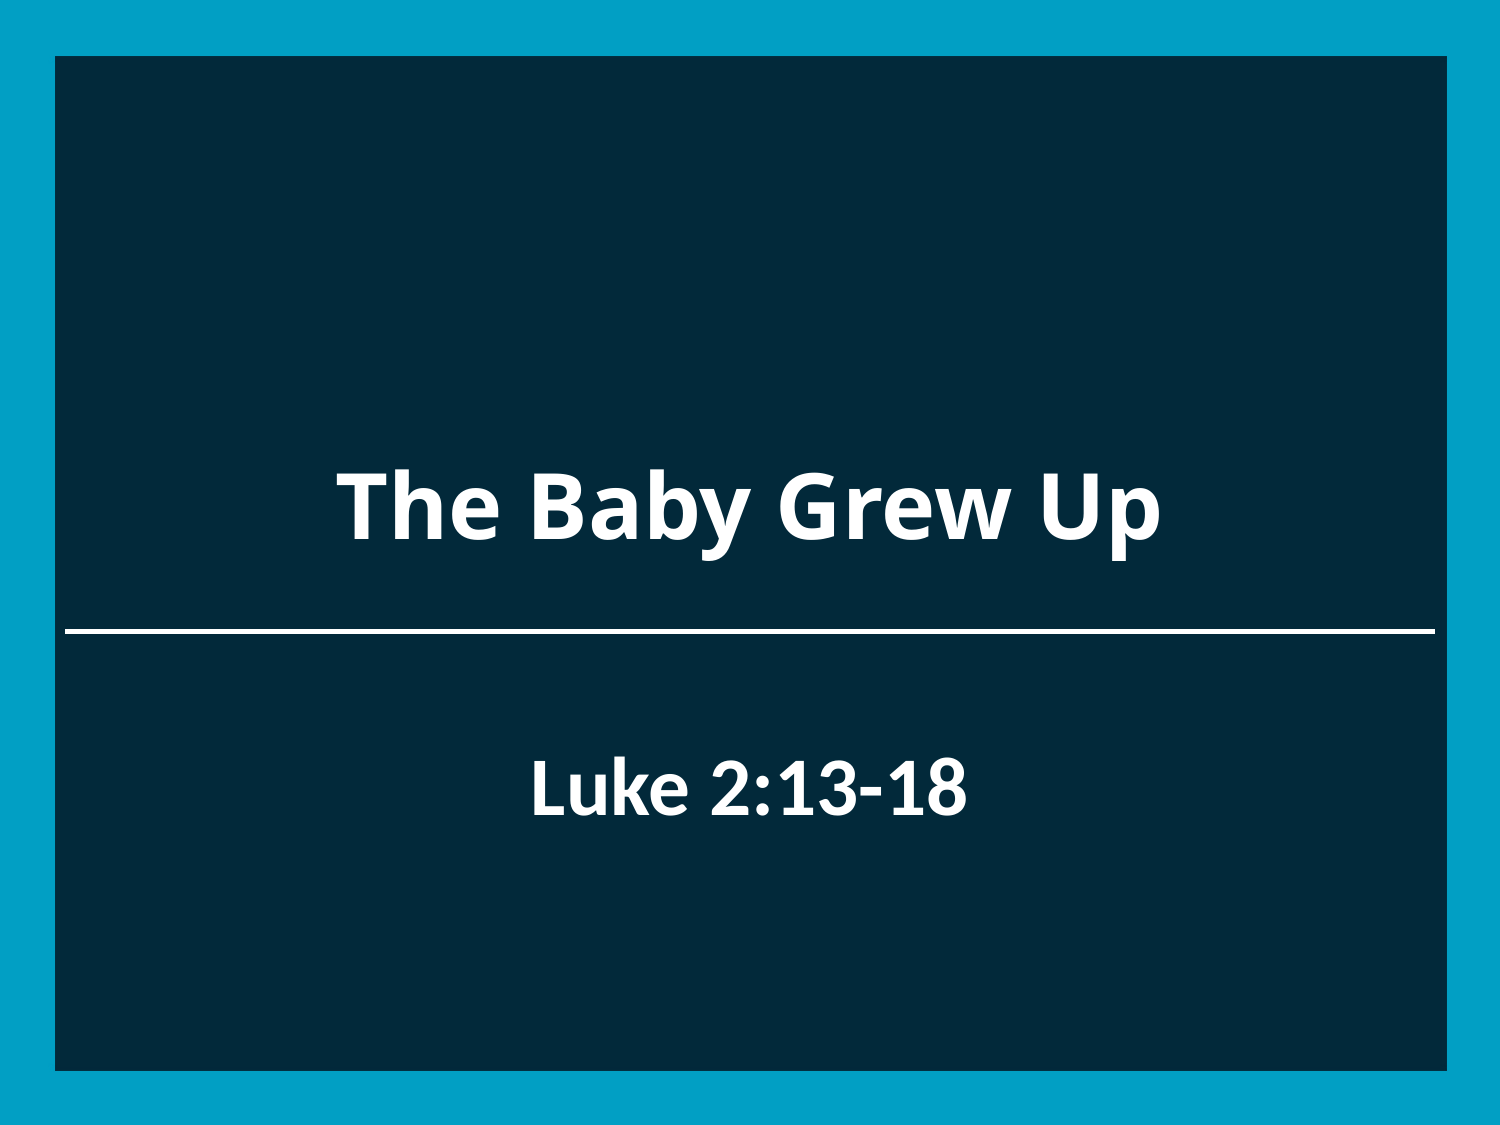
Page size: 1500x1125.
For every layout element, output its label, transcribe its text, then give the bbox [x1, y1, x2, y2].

title The Baby Grew Up [112, 147, 1388, 566]
subtitle Luke 2:13-18 [187, 736, 1313, 863]
